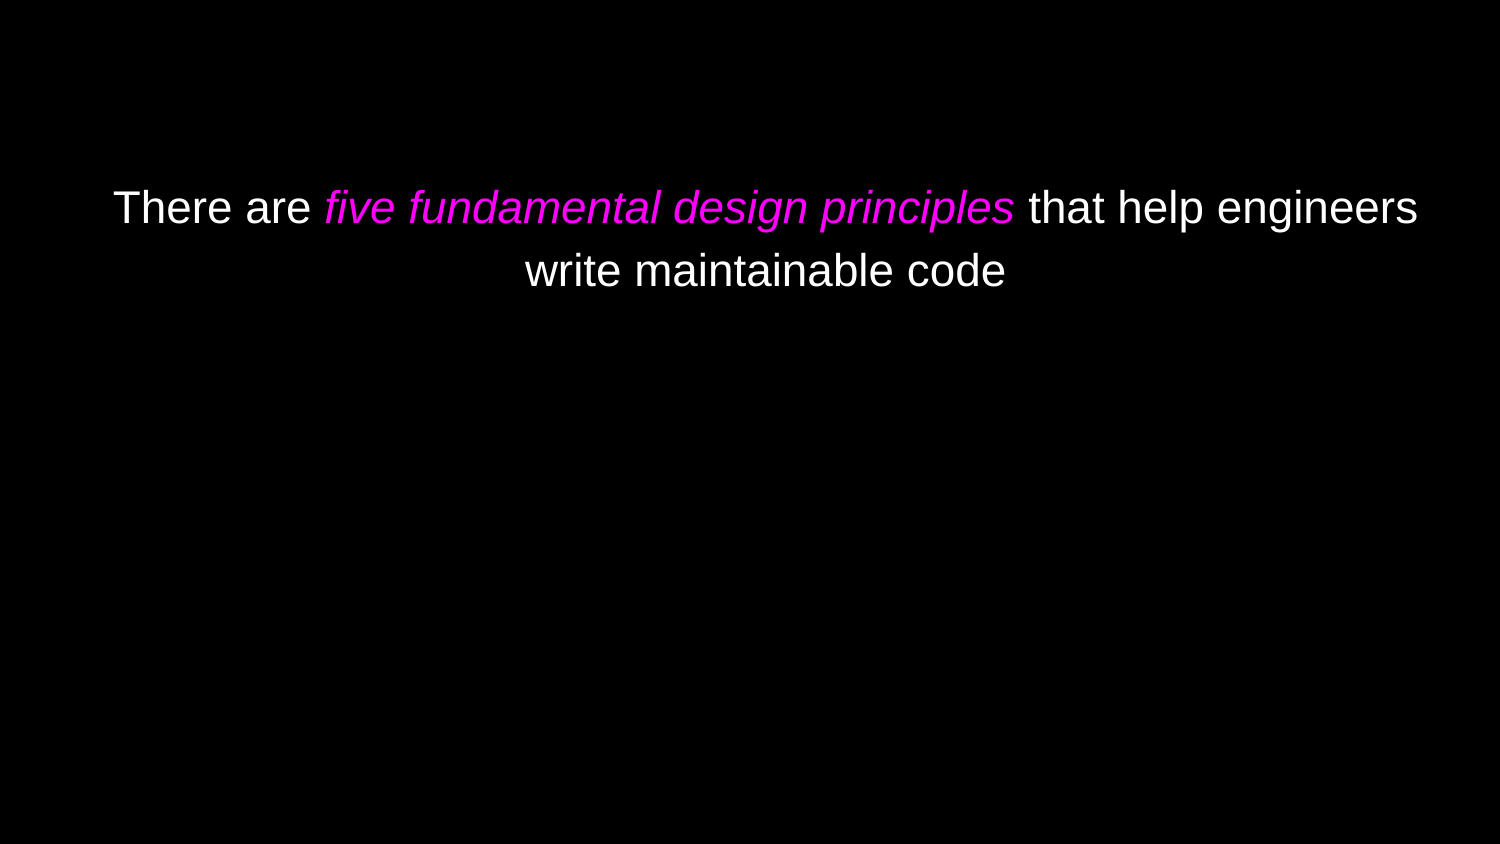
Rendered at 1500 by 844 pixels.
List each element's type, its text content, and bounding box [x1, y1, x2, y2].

list There are five fundamental design principles that help engineers write maintainable code [90, 161, 1441, 683]
